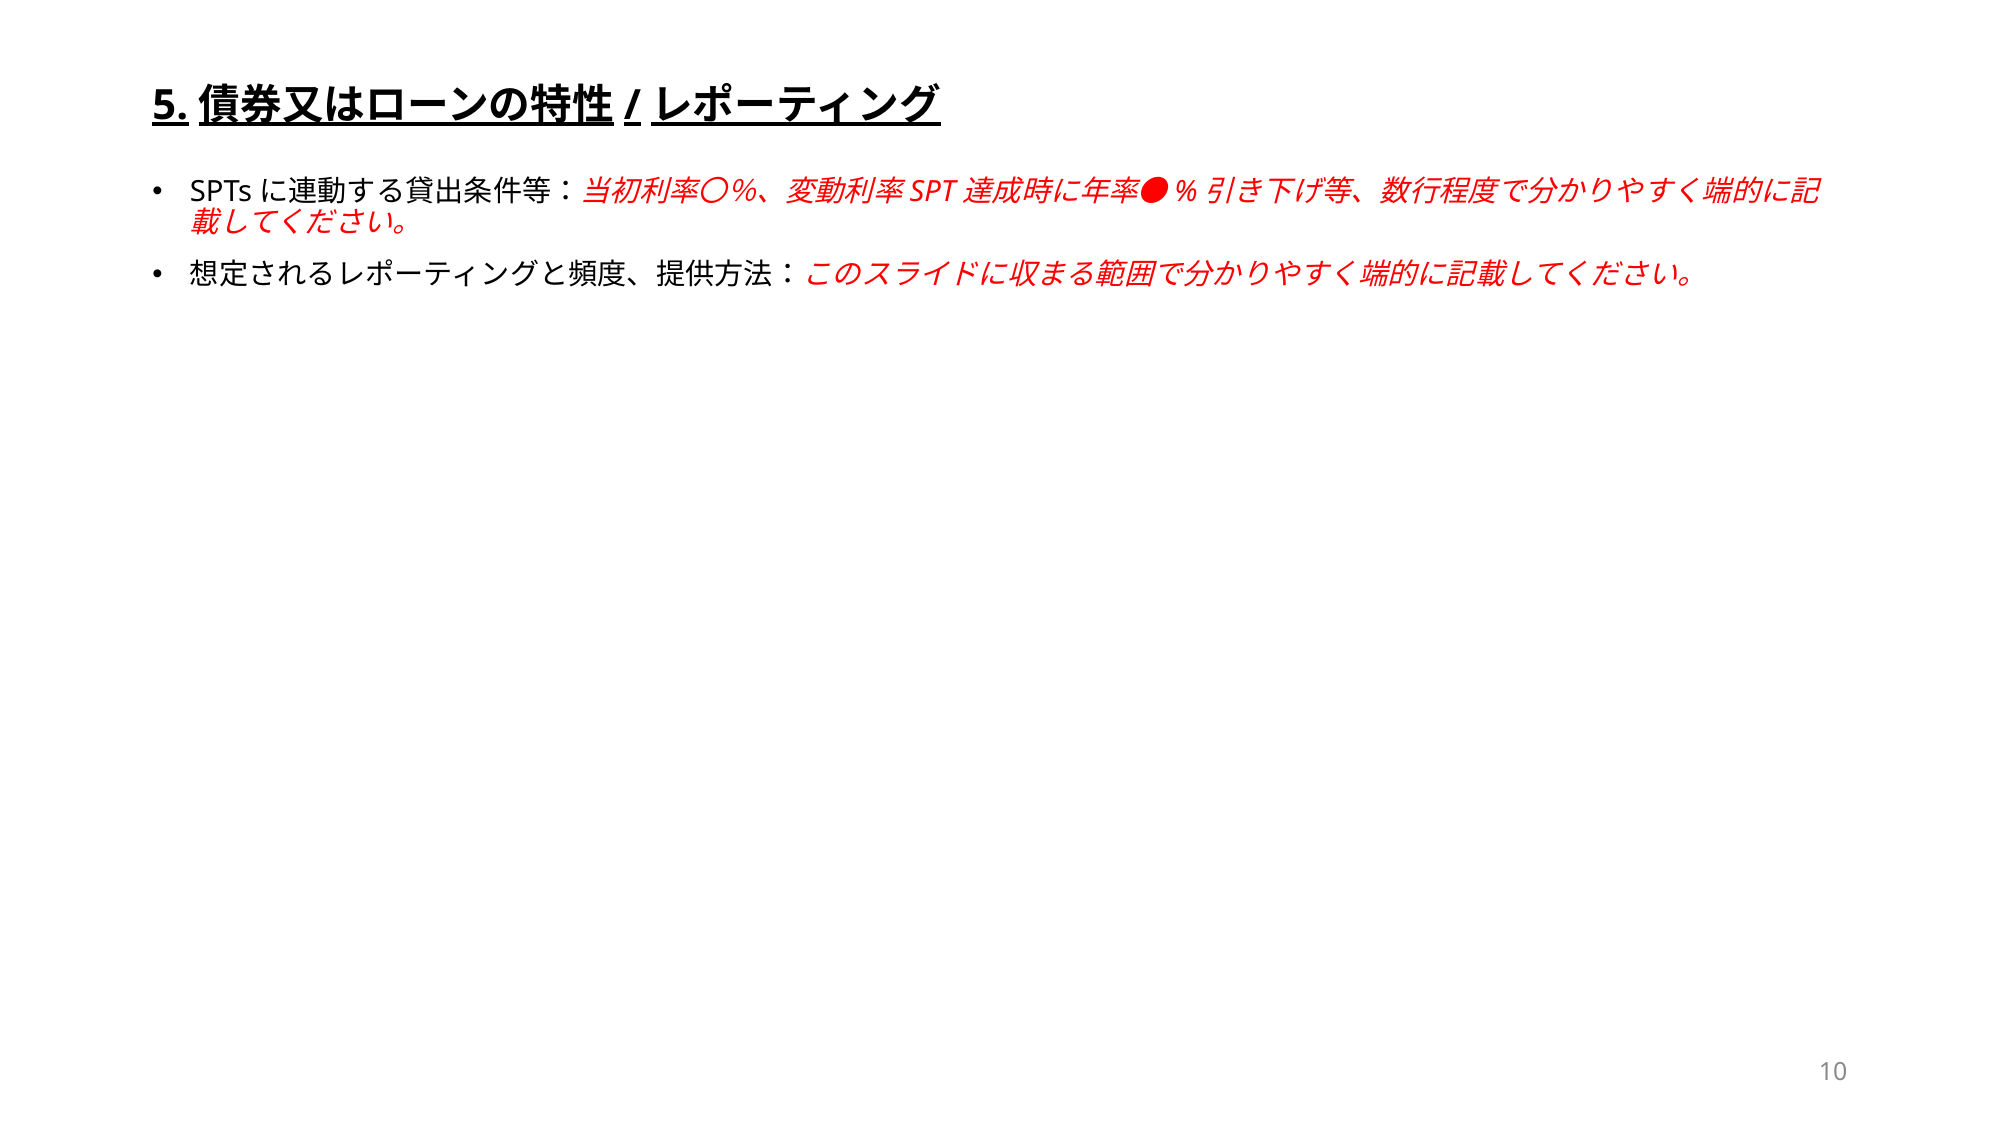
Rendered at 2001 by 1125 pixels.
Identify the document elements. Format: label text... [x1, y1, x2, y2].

title 5.債券又はローンの特性/レポーティング [137, 59, 1863, 152]
list SPTsに連動する貸出条件等：当初利率〇％、変動利率SPT達成時に年率●%引き下げ等、数行程度で分かりやすく端的に記載してください。 想定されるレポーティングと頻度、提供方法：このスライドに収まる範囲で分かりやすく端的に記載してください。 [137, 168, 1863, 1014]
slide_number 10 [1412, 1042, 1863, 1103]
